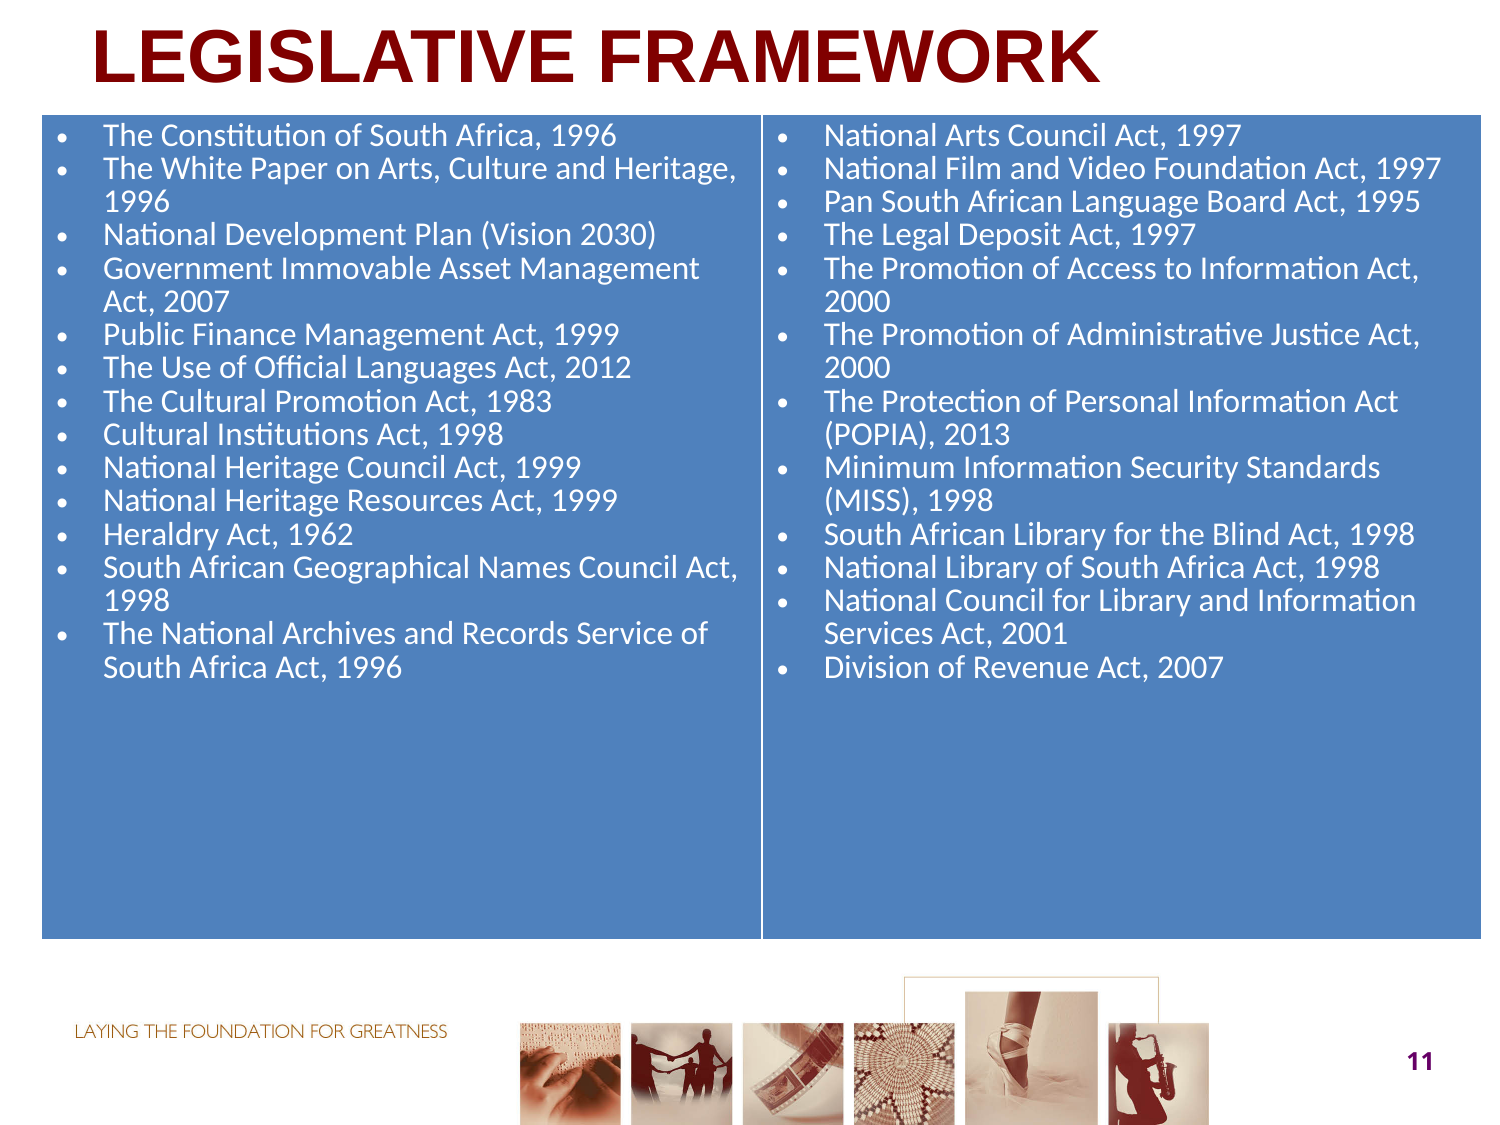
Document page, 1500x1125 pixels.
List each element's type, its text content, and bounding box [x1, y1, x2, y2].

text_box 11 [1350, 1037, 1450, 1098]
table_header National Arts Council Act, 1997 National Film and Video Foundation Act, 1997 Pan South African Language Board Act, 1995 The Legal Deposit Act, 1997 The Promotion of Access to Information Act, 2000 The Promotion of Administrative Justice Act, 2000 The Protection of Personal Information Act (POPIA), 2013 Minimum Information Security Standards (MISS), 1998 South African Library for the Blind Act, 1998 National Library of South Africa Act, 1998 National Council for Library and Information Services Act, 2001 Division of Revenue Act, 2007 [763, 115, 1481, 939]
title LEGISLATIVE FRAMEWORK [76, 0, 1427, 113]
table_header The Constitution of South Africa, 1996 The White Paper on Arts, Culture and Heritage, 1996 National Development Plan (Vision 2030) Government Immovable Asset Management Act, 2007 Public Finance Management Act, 1999 The Use of Official Languages Act, 2012 The Cultural Promotion Act, 1983 Cultural Institutions Act, 1998 National Heritage Council Act, 1999 National Heritage Resources Act, 1999 Heraldry Act, 1962 South African Geographical Names Council Act, 1998 The National Archives and Records Service of South Africa Act, 1996 [42, 115, 761, 939]
picture [12, 941, 1253, 1125]
